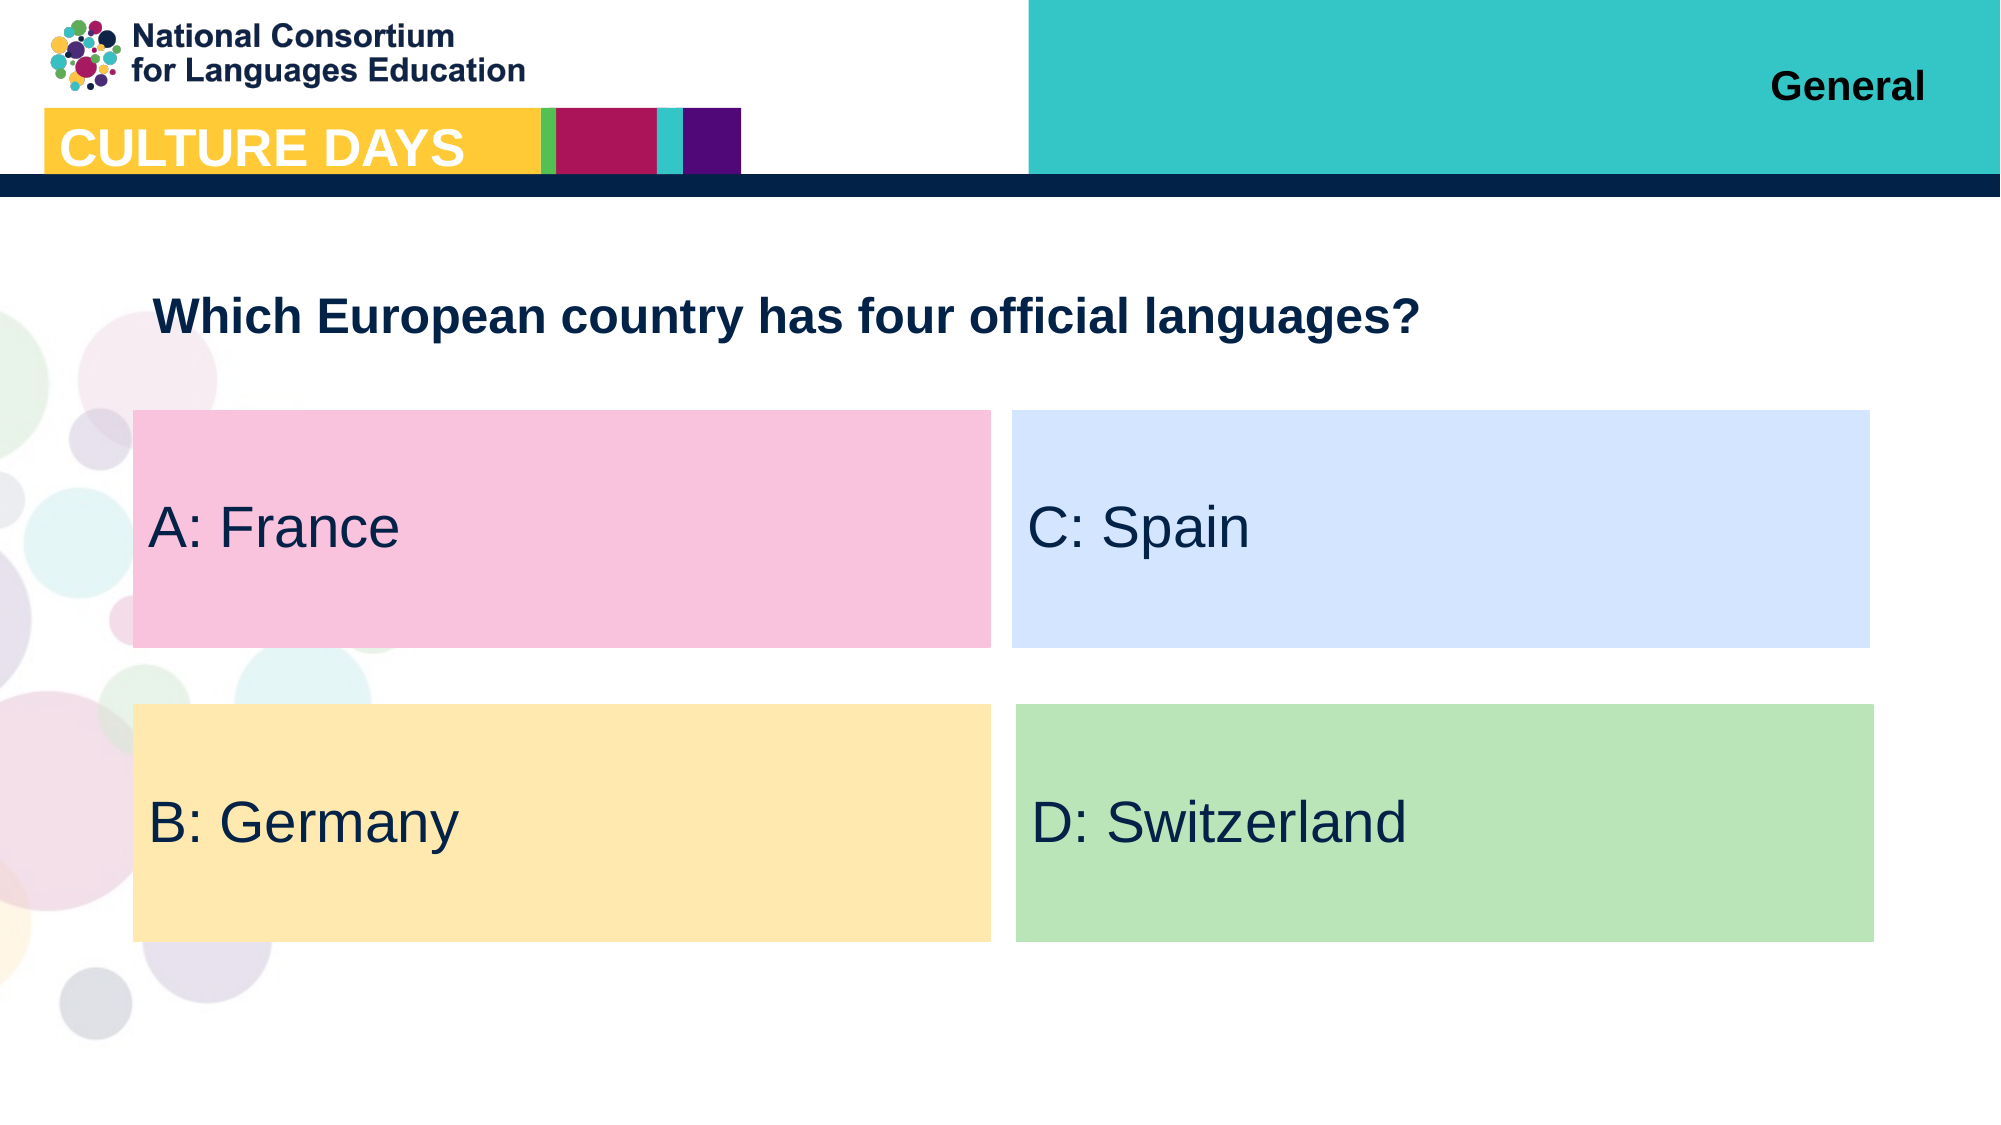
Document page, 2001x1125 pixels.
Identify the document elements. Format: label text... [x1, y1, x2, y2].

list A: France [133, 410, 990, 648]
text_box General [1141, 51, 1941, 117]
list Which European country has four official languages? [137, 249, 1863, 385]
list C: Spain [1012, 410, 1869, 648]
text_box D: Switzerland [1016, 705, 1873, 942]
picture [47, 11, 536, 95]
text_box B: Germany [133, 705, 990, 942]
